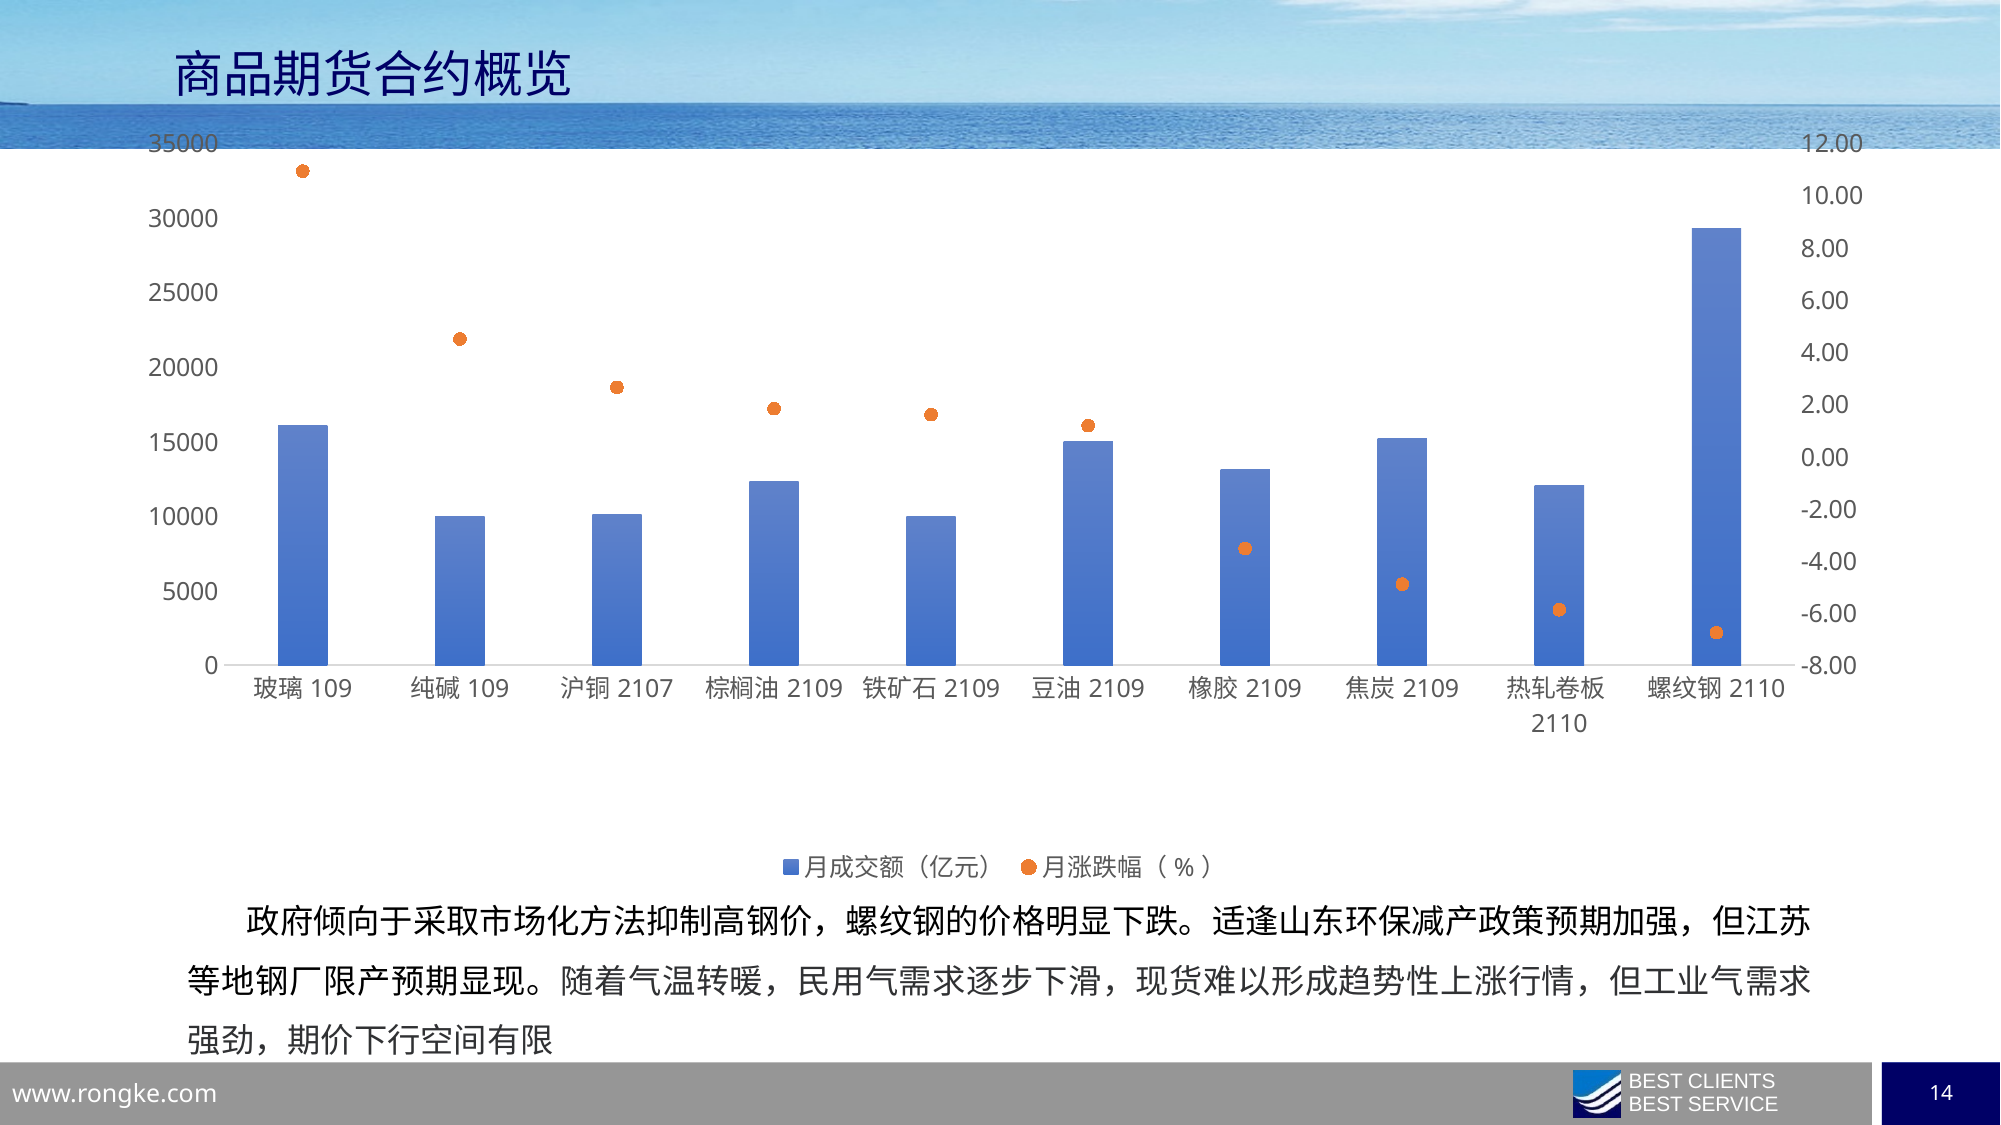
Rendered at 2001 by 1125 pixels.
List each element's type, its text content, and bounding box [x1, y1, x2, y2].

chart [107, 110, 1903, 891]
text_box 商品期货合约概览 [173, 42, 1524, 107]
picture [0, 0, 2000, 149]
text_box 政府倾向于采取市场化方法抑制高钢价，螺纹钢的价格明显下跌。适逢山东环保减产政策预期加强，但江苏等地钢厂限产预期显现。随着气温转暖，民用气需求逐步下滑，现货难以形成趋势性上涨行情，但工业气需求强劲，期价下行空间有限 [173, 902, 1827, 1067]
picture [1573, 1070, 1621, 1118]
